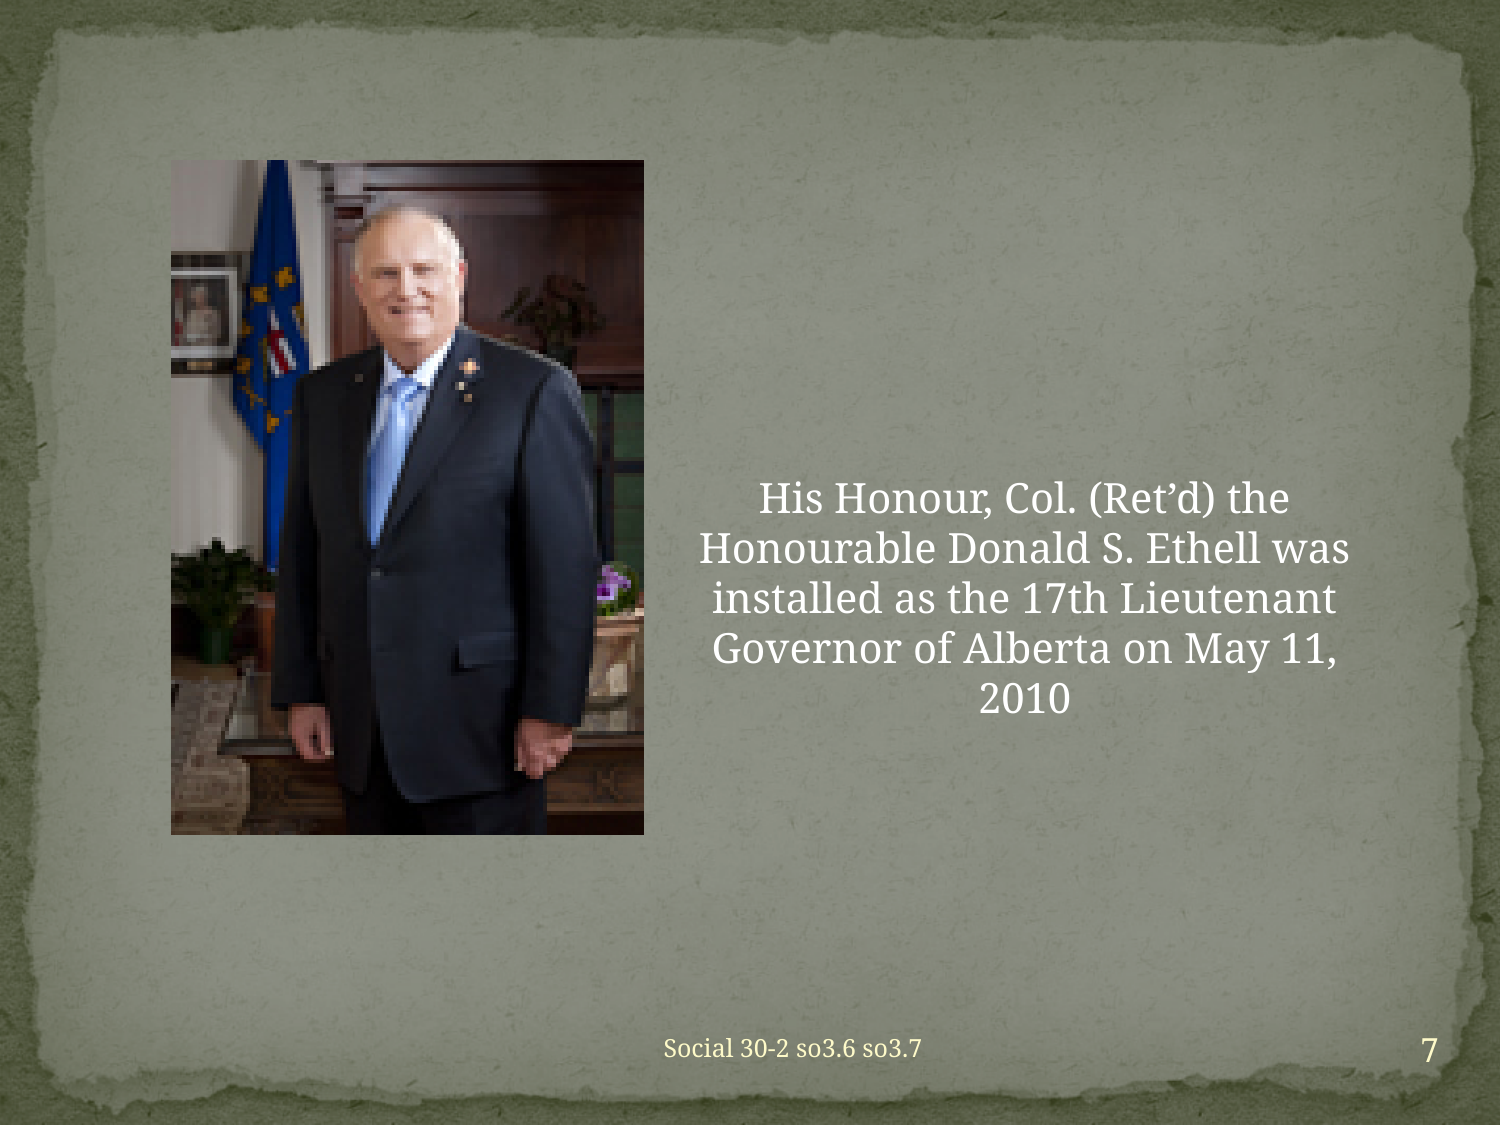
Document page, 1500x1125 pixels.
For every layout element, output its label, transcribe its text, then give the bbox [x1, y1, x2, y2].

footer Social 30-2 so3.6 so3.7 [350, 1017, 938, 1081]
slide_number 7 [1379, 1014, 1480, 1089]
text_box His Honour, Col. (Ret’d) the Honourable Donald S. Ethell was installed as the 17th Lieutenant Governor of Alberta on May 11, 2010 [654, 464, 1400, 729]
picture [171, 160, 644, 835]
